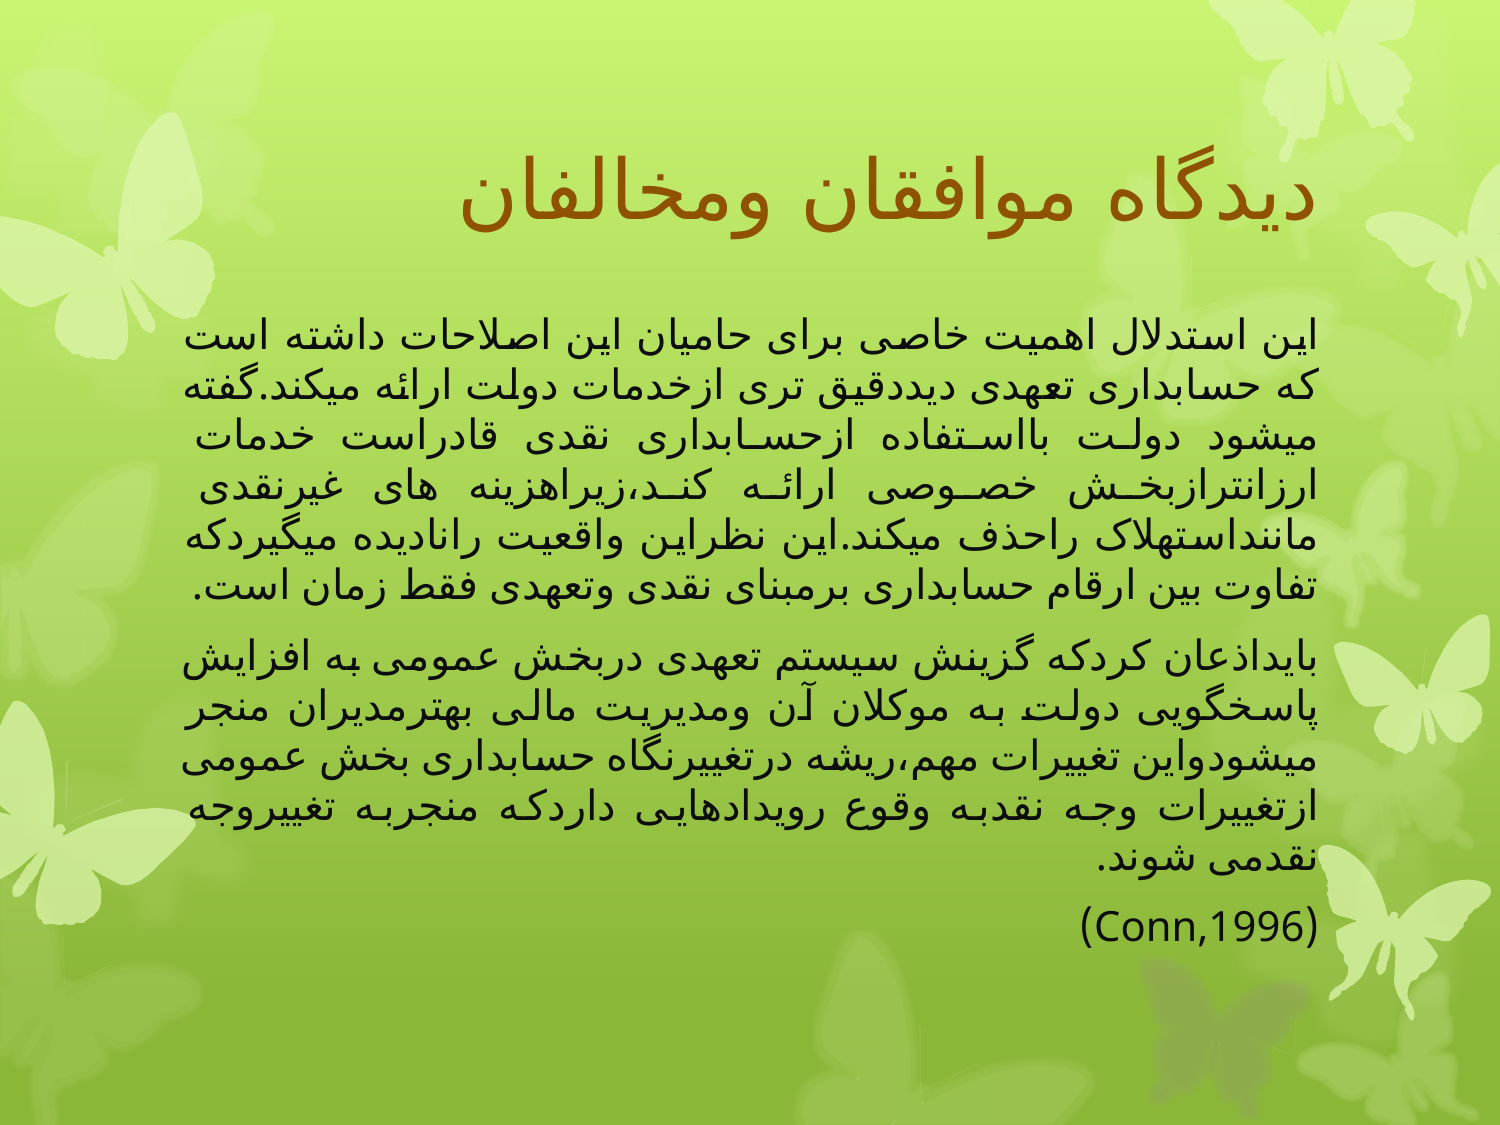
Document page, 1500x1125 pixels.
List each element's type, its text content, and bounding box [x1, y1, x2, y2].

list این استدلال اهمیت خاصی برای حامیان این اصلاحات داشته است که حسابداری تعهدی دیددقیق تری ازخدمات دولت ارائه میکند.گفته میشود دولت بااستفاده ازحسابداری نقدی قادراست خدمات ارزانترازبخش خصوصی ارائه کند،زیراهزینه های غیرنقدی ماننداستهلاک راحذف میکند.این نظراین واقعیت رانادیده میگیردکه تفاوت بین ارقام حسابداری برمبنای نقدی وتعهدی فقط زمان است. بایداذعان کردکه گزینش سیستم تعهدی دربخش عمومی به افزایش پاسخگویی دولت به موکلان آن ومدیریت مالی بهترمدیران منجر میشودواین تغییرات مهم،ریشه درتغییرنگاه حسابداری بخش عمومی ازتغییرات وجه نقدبه وقوع رویدادهایی داردکه منجربه تغییروجه نقدمی شوند. (Conn,1996) [165, 296, 1335, 962]
title دیدگاه موافقان ومخالفان [165, 110, 1335, 263]
